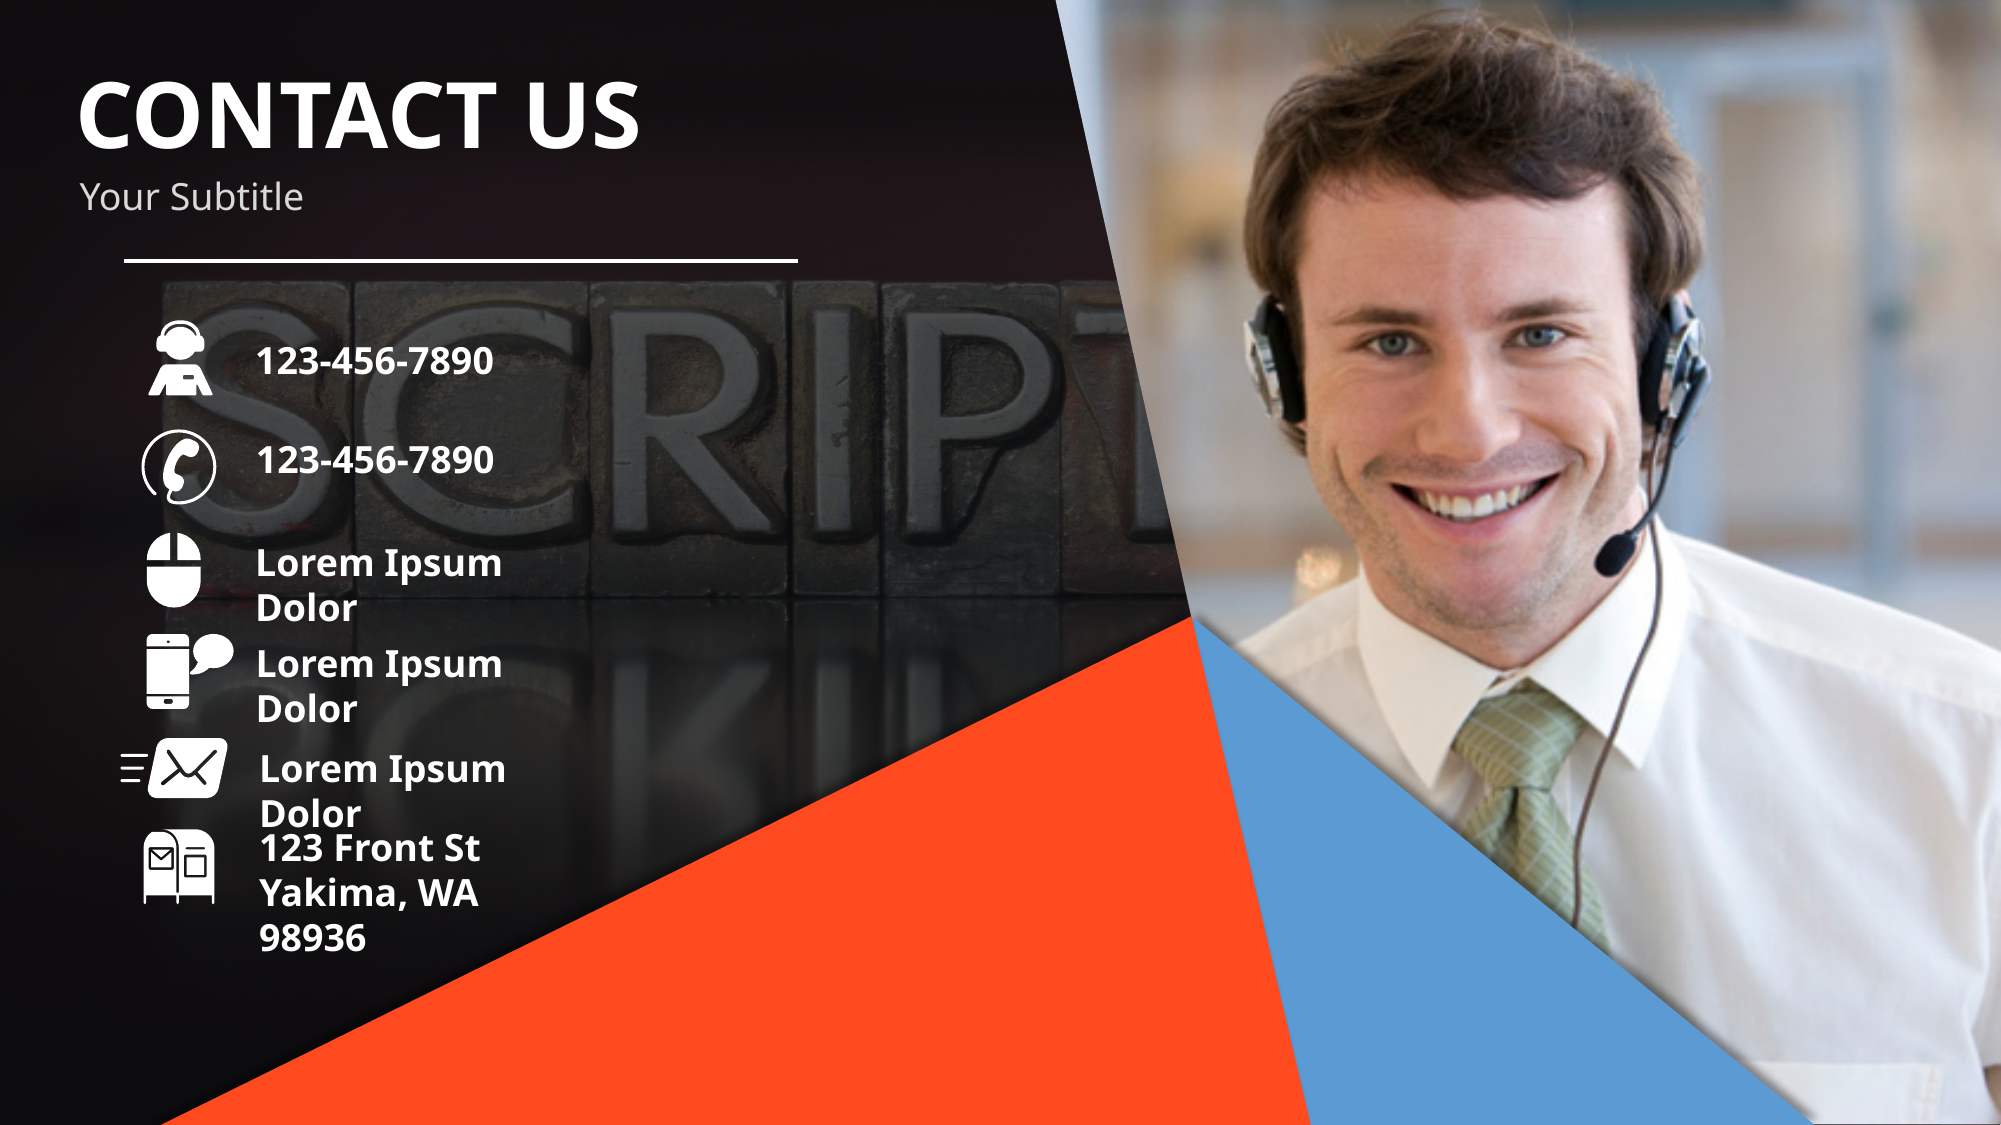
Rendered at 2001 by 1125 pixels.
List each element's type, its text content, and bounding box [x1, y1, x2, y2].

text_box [60, 49, 1020, 227]
text_box [1195, 617, 1817, 1125]
text_box [146, 532, 171, 561]
text_box [177, 532, 201, 561]
text_box [141, 429, 217, 505]
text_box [120, 737, 228, 798]
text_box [146, 633, 234, 709]
text_box 123-456-7890 [241, 428, 541, 489]
text_box [1054, 0, 2000, 1125]
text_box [143, 829, 215, 905]
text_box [148, 320, 213, 396]
text_box Lorem Ipsum Dolor [244, 737, 590, 816]
text_box [146, 566, 201, 608]
text_box [158, 614, 1312, 1125]
text_box 123-456-7890 [240, 329, 541, 390]
text_box Lorem Ipsum Dolor [240, 531, 586, 632]
text_box 123 Front St Yakima, WA 98936 [244, 816, 590, 967]
text_box Lorem Ipsum Dolor [240, 632, 586, 738]
